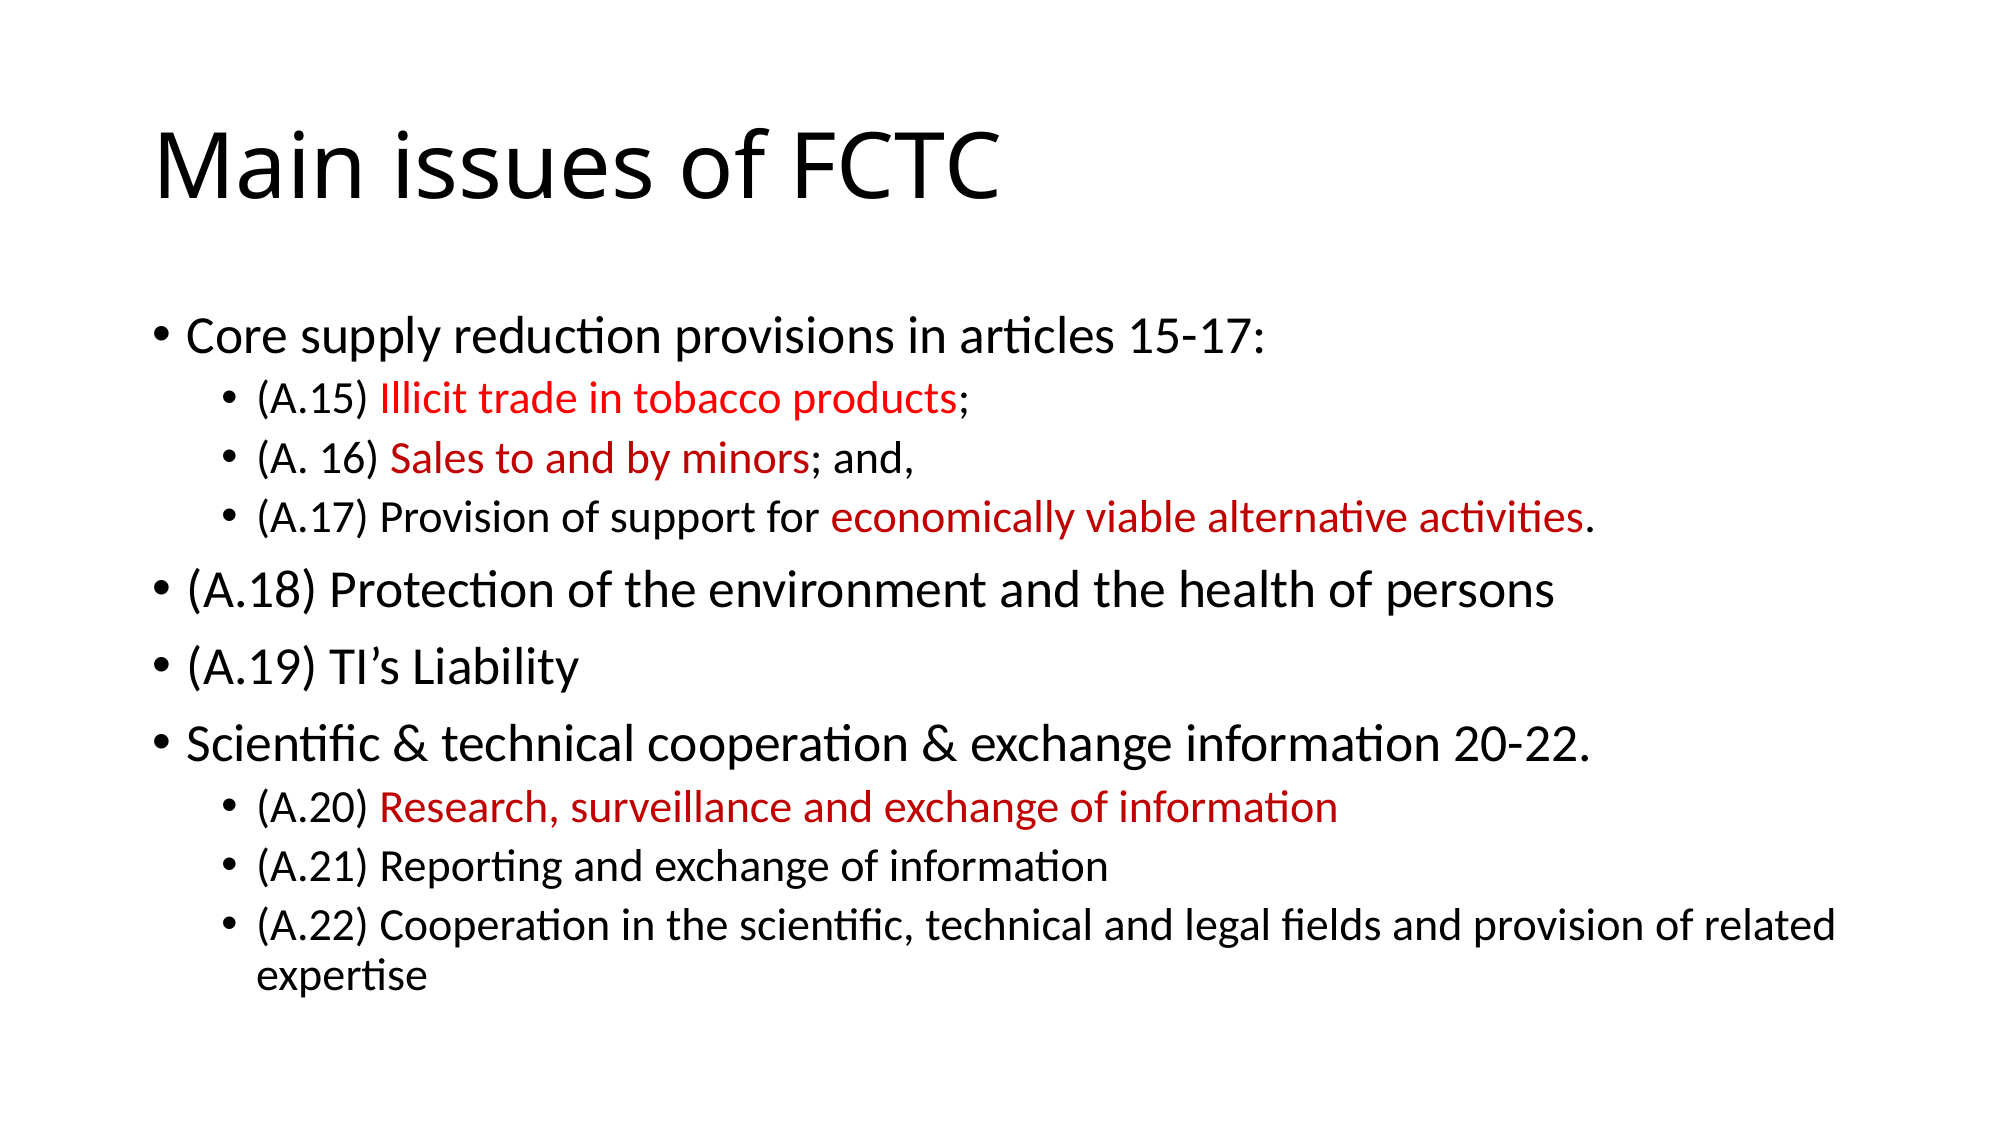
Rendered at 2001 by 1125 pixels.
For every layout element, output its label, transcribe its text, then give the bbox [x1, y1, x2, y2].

title Main issues of FCTC [137, 59, 1863, 278]
list Core supply reduction provisions in articles 15-17: (A.15) Illicit trade in tobacco products; (A. 16) Sales to and by minors; and, (A.17) Provision of support for economically viable alternative activities. (A.18) Protection of the environment and the health of persons (A.19) TI’s Liability Scientific & technical cooperation & exchange information 20-22. (A.20) Research, surveillance and exchange of information (A.21) Reporting and exchange of information (A.22) Cooperation in the scientific, technical and legal fields and provision of related expertise [137, 299, 1863, 1014]
